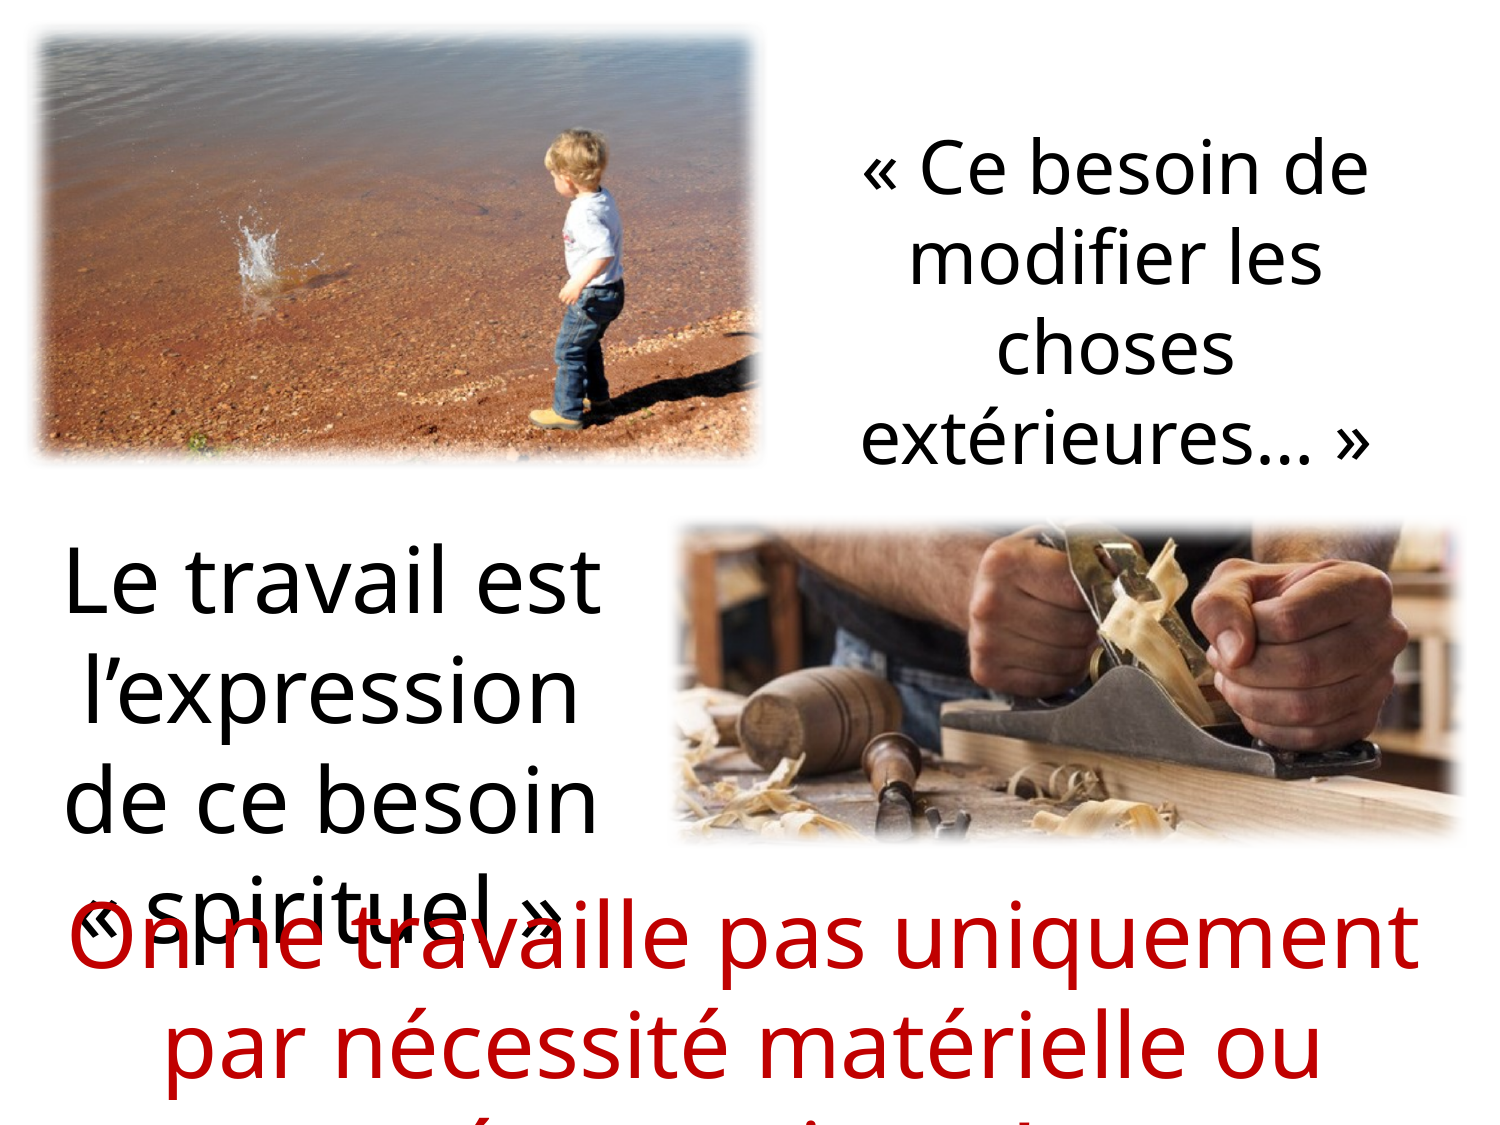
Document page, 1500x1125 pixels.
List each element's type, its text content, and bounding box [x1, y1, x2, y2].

picture [667, 514, 1467, 849]
text_box Le travail est l’expression de ce besoin « spirituel » [35, 514, 629, 869]
text_box On ne travaille pas uniquement par nécessité matérielle ou économique ! [17, 869, 1471, 1125]
picture [23, 20, 768, 470]
text_box « Ce besoin de modifier les choses extérieures… » [820, 112, 1412, 487]
